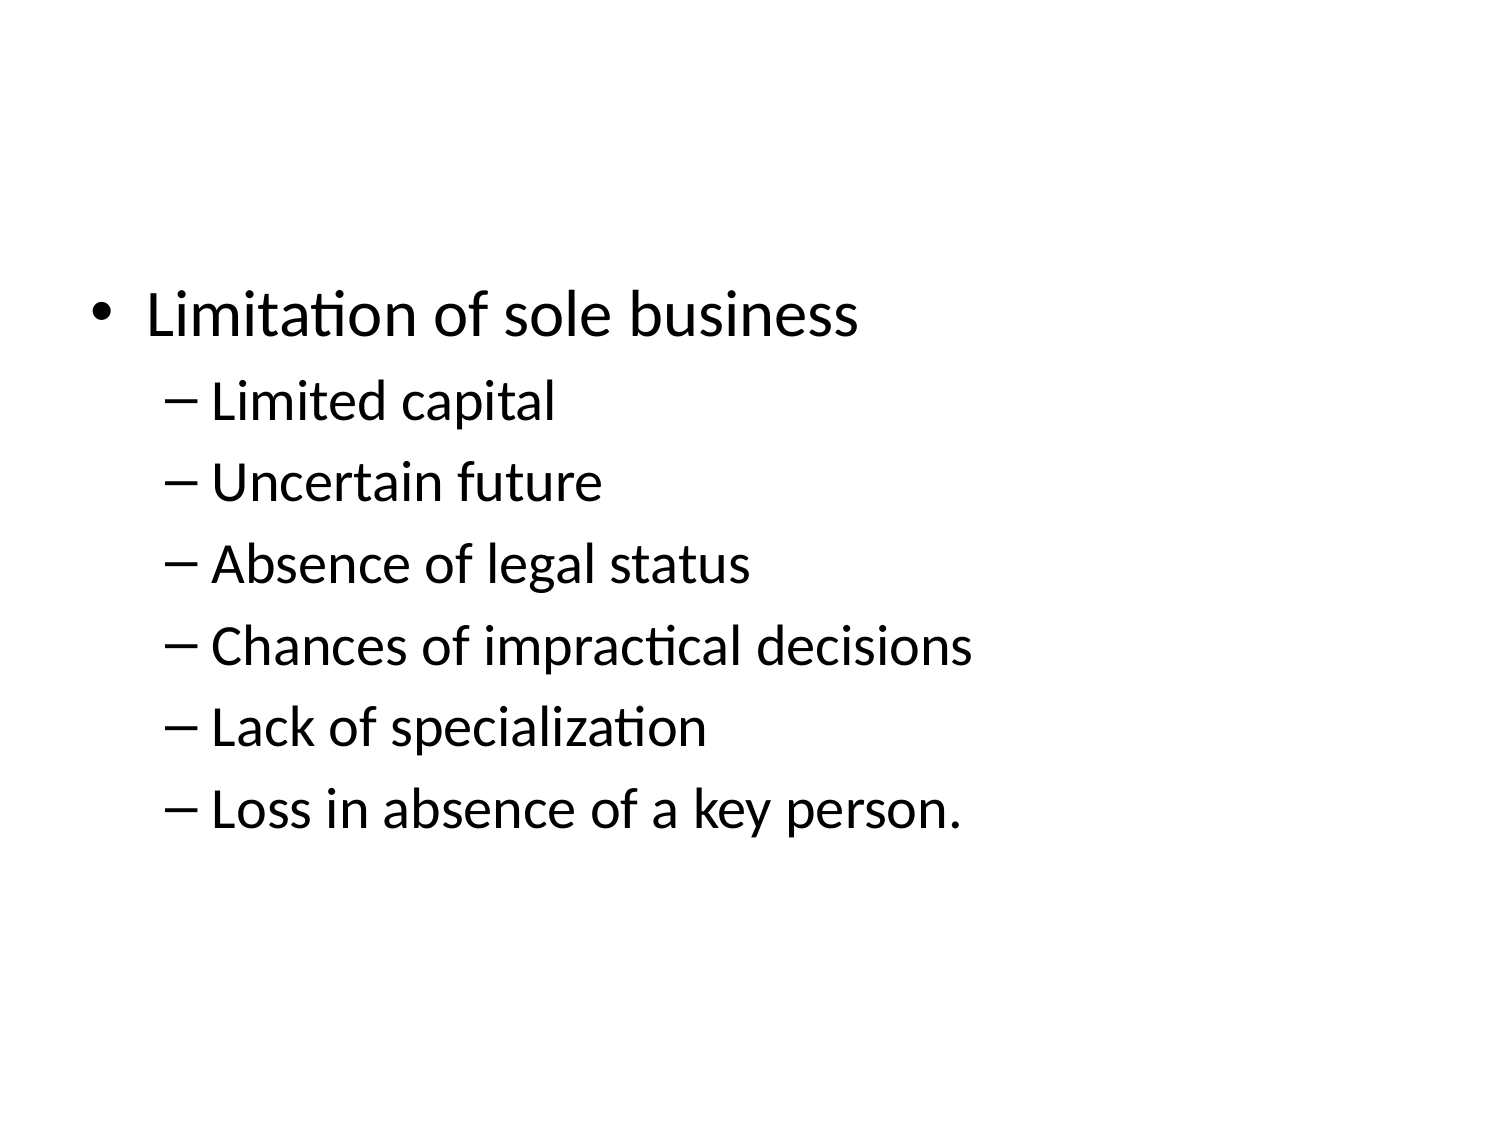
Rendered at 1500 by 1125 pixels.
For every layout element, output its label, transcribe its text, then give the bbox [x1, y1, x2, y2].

list Limitation of sole business Limited capital Uncertain future Absence of legal status Chances of impractical decisions Lack of specialization Loss in absence of a key person. [75, 262, 1425, 1005]
